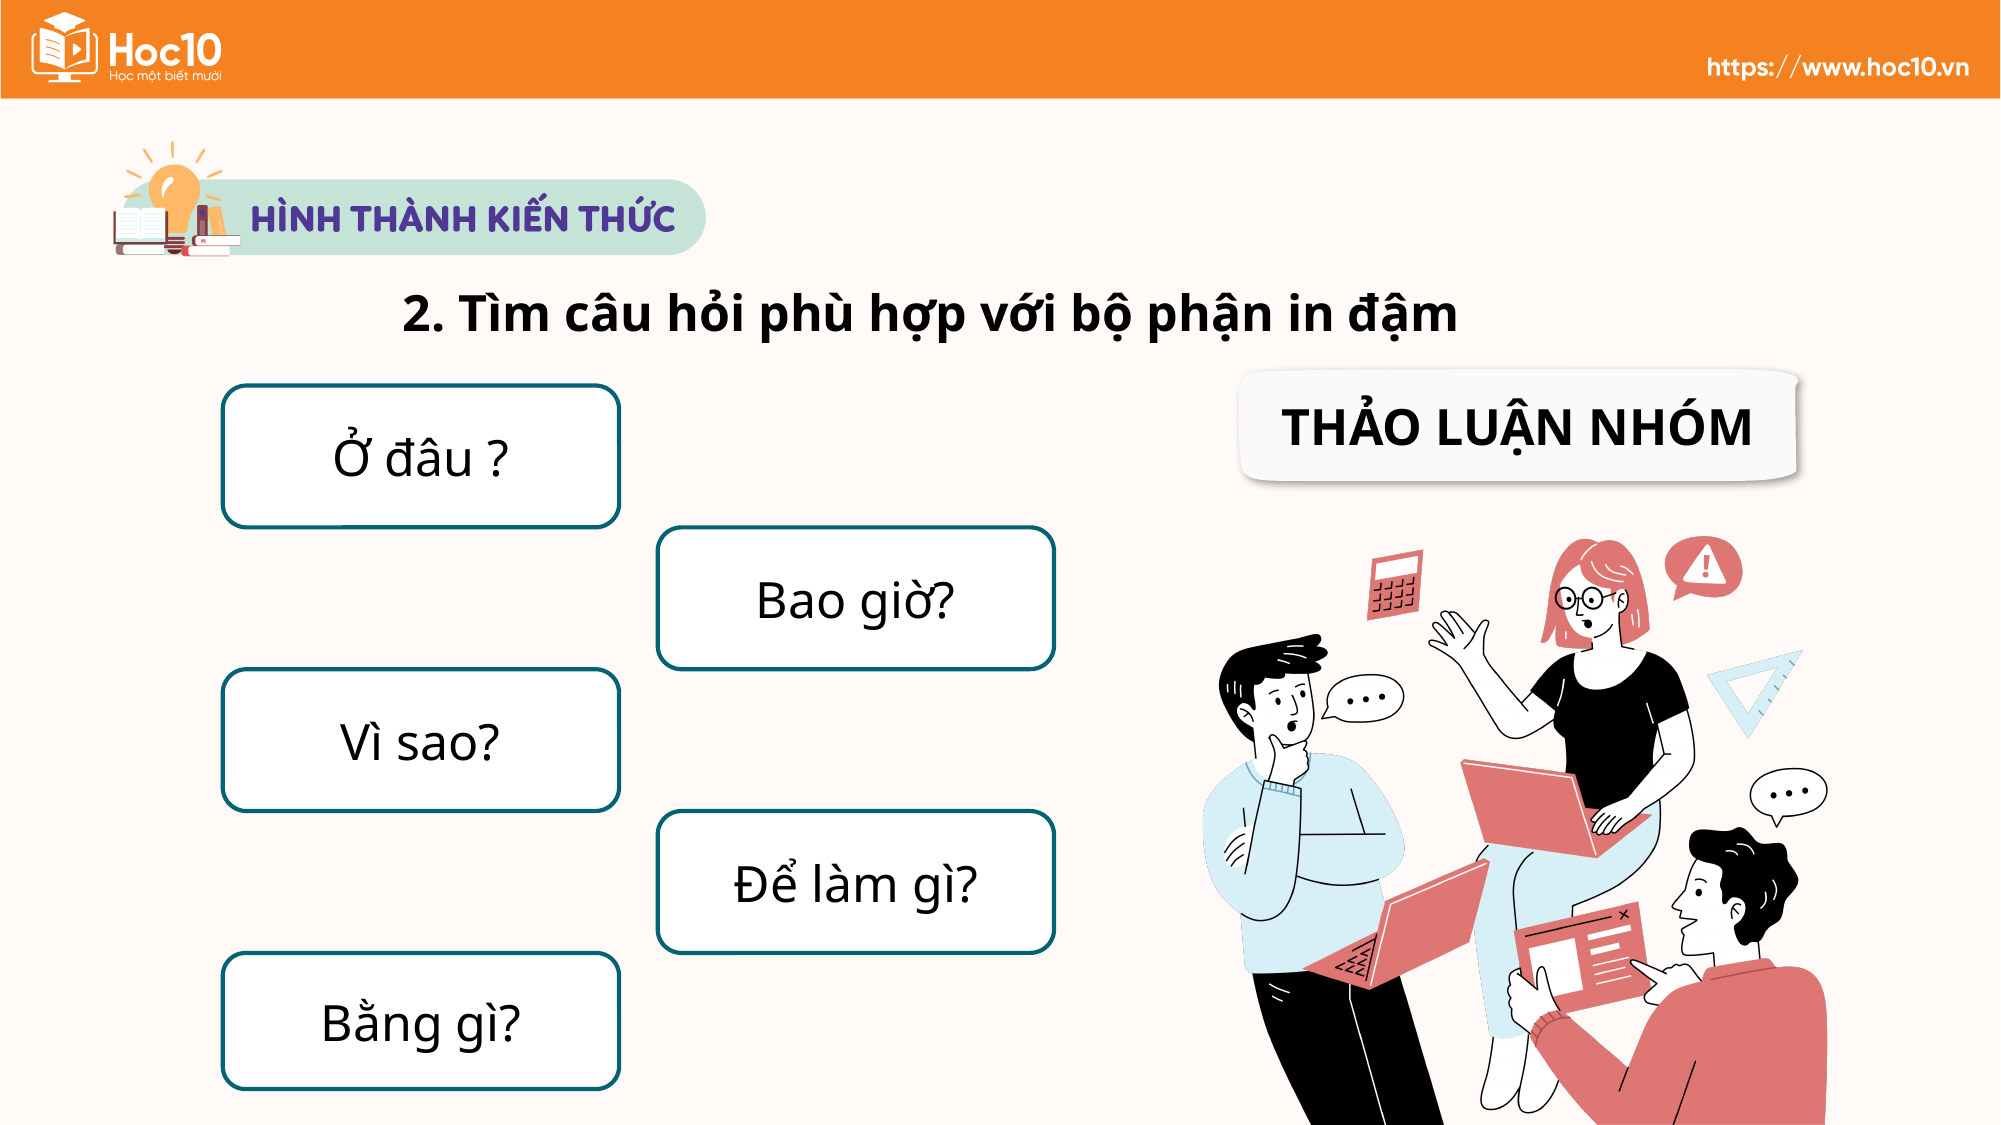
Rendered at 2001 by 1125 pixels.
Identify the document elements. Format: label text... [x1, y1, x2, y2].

text_box 2. Tìm câu hỏi phù hợp với bộ phận in đậm [392, 276, 1868, 347]
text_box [1202, 368, 1834, 1125]
text_box Để làm gì? [657, 811, 1055, 953]
text_box Vì sao? [222, 669, 620, 812]
picture [0, 0, 2001, 1125]
text_box Ở đâu ? [222, 385, 620, 528]
text_box Bằng gì? [222, 952, 620, 1090]
text_box Bao giờ? [657, 527, 1055, 670]
